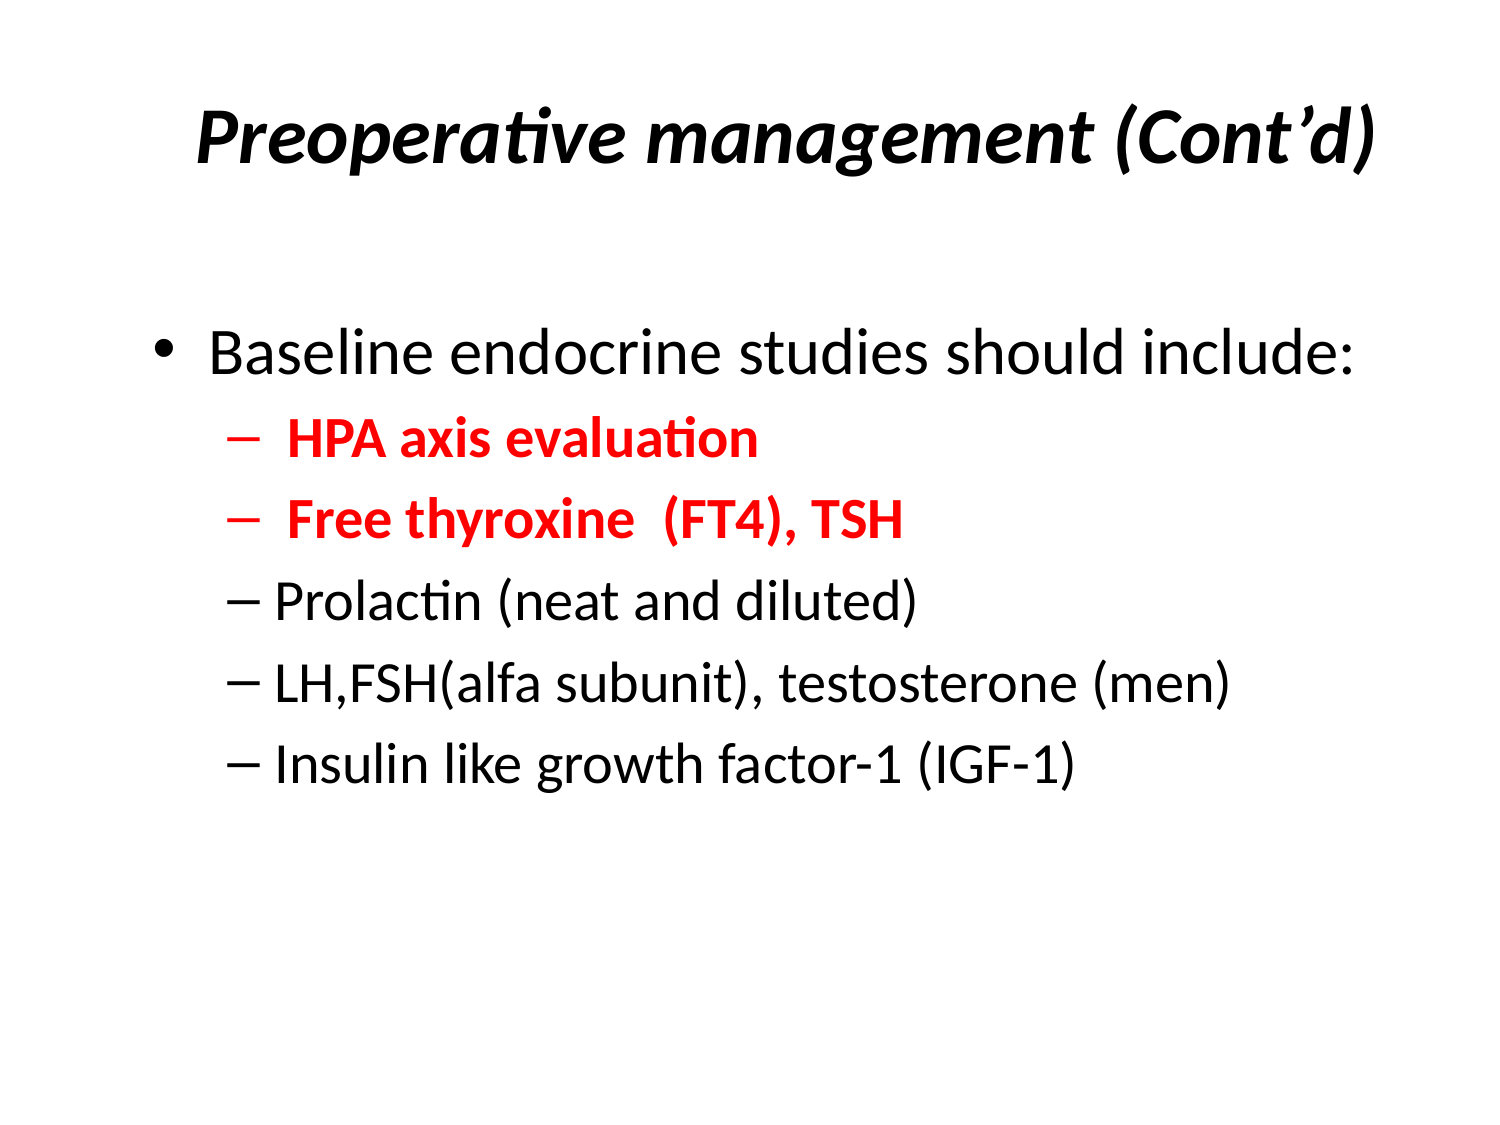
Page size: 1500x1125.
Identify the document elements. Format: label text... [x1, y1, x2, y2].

title Preoperative management (Cont’d) [150, 37, 1425, 225]
list Baseline endocrine studies should include: HPA axis evaluation Free thyroxine (FT4), TSH Prolactin (neat and diluted) LH,FSH(alfa subunit), testosterone (men) Insulin like growth factor-1 (IGF-1) [137, 299, 1413, 1050]
